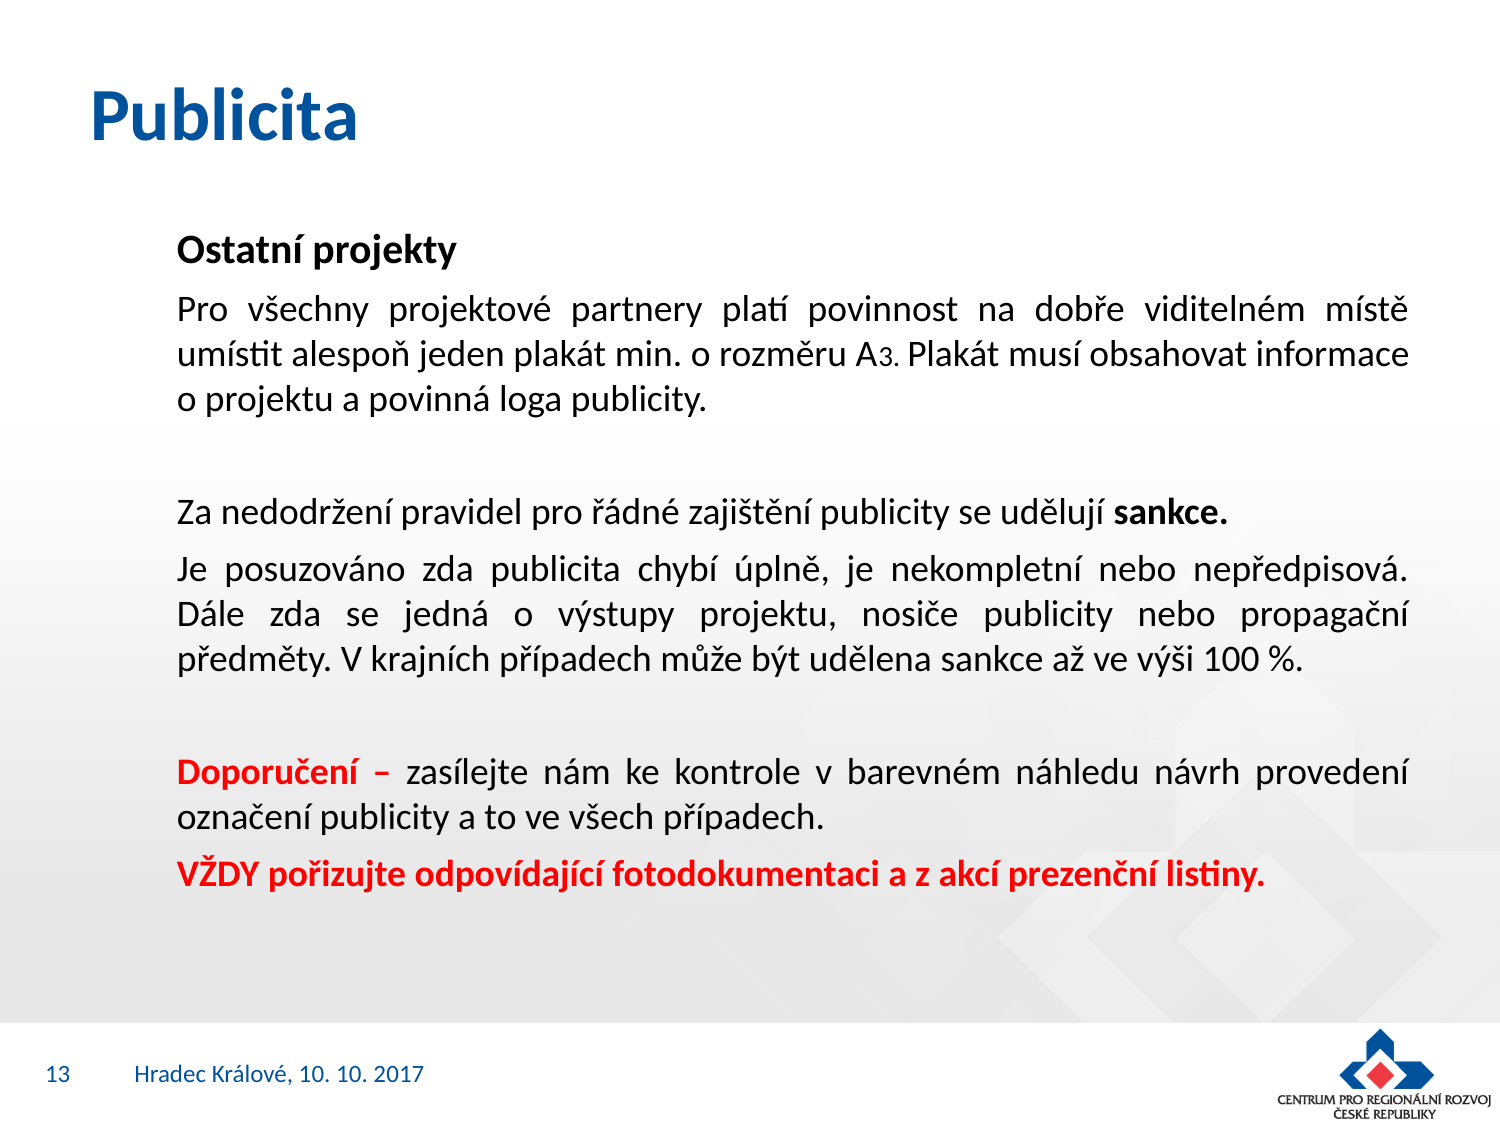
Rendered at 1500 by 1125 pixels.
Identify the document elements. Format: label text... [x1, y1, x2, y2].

list Ostatní projekty Pro všechny projektové partnery platí povinnost na dobře viditelném místě umístit alespoň jeden plakát min. o rozměru A3. Plakát musí obsahovat informace o projektu a povinná loga publicity. Za nedodržení pravidel pro řádné zajištění publicity se udělují sankce. Je posuzováno zda publicita chybí úplně, je nekompletní nebo nepředpisová. Dále zda se jedná o výstupy projektu, nosiče publicity nebo propagační předměty. V krajních případech může být udělena sankce až ve výši 100 %. Doporučení – zasílejte nám ke kontrole v barevném náhledu návrh provedení označení publicity a to ve všech případech. VŽDY pořizujte odpovídající fotodokumentaci a z akcí prezenční listiny. [161, 214, 1425, 1005]
picture [0, 0, 1500, 1125]
footer Hradec Králové, 10. 10. 2017 [119, 1042, 988, 1103]
slide_number 13 [30, 1042, 113, 1103]
title Publicita [75, 42, 1425, 178]
